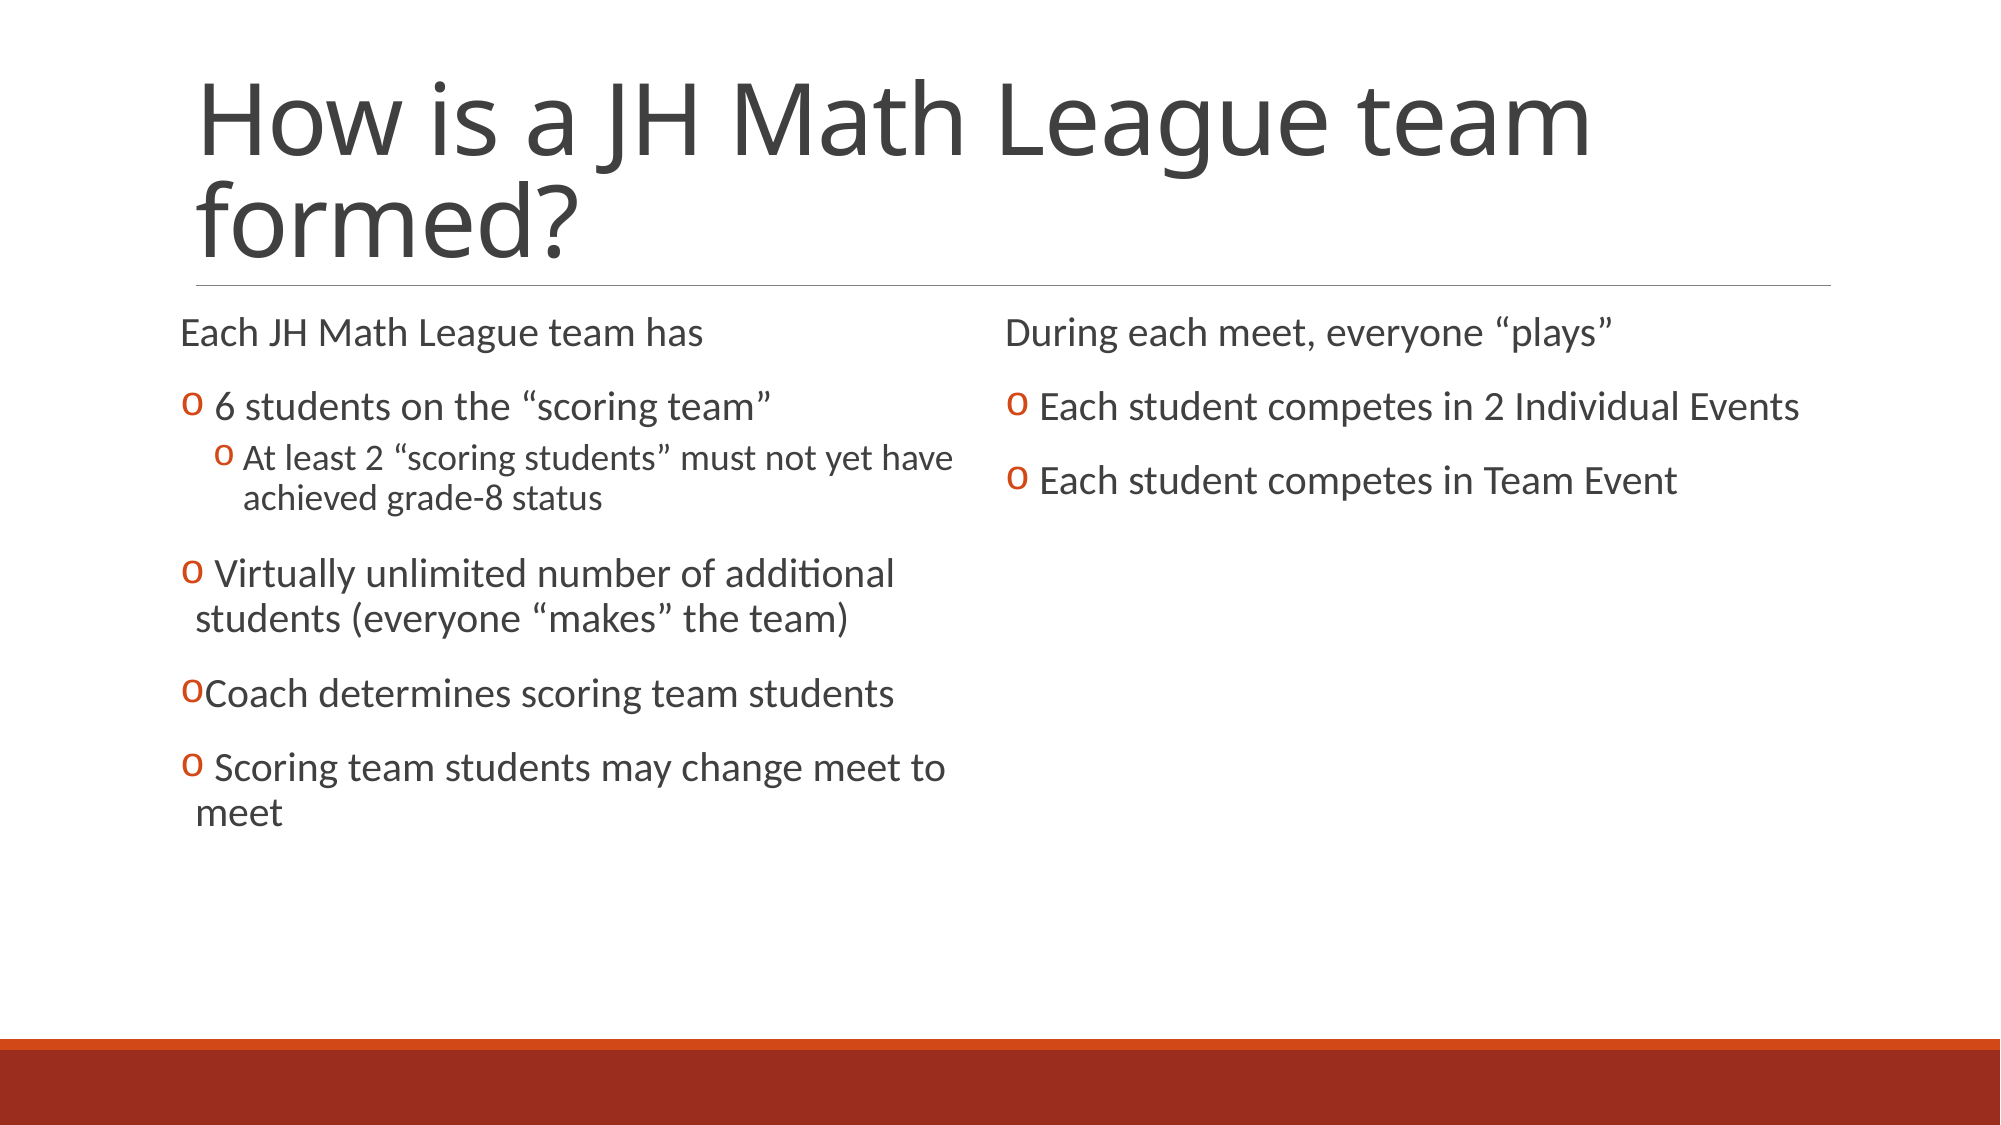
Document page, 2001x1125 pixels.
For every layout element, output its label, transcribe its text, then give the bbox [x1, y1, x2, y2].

list Each JH Math League team has 6 students on the “scoring team” At least 2 “scoring students” must not yet have achieved grade-8 status Virtually unlimited number of additional students (everyone “makes” the team) Coach determines scoring team students Scoring team students may change meet to meet During each meet, everyone “plays” Each student competes in 2 Individual Events Each student competes in Team Event [180, 302, 1830, 963]
title How is a JH Math League team formed? [180, 47, 1830, 285]
